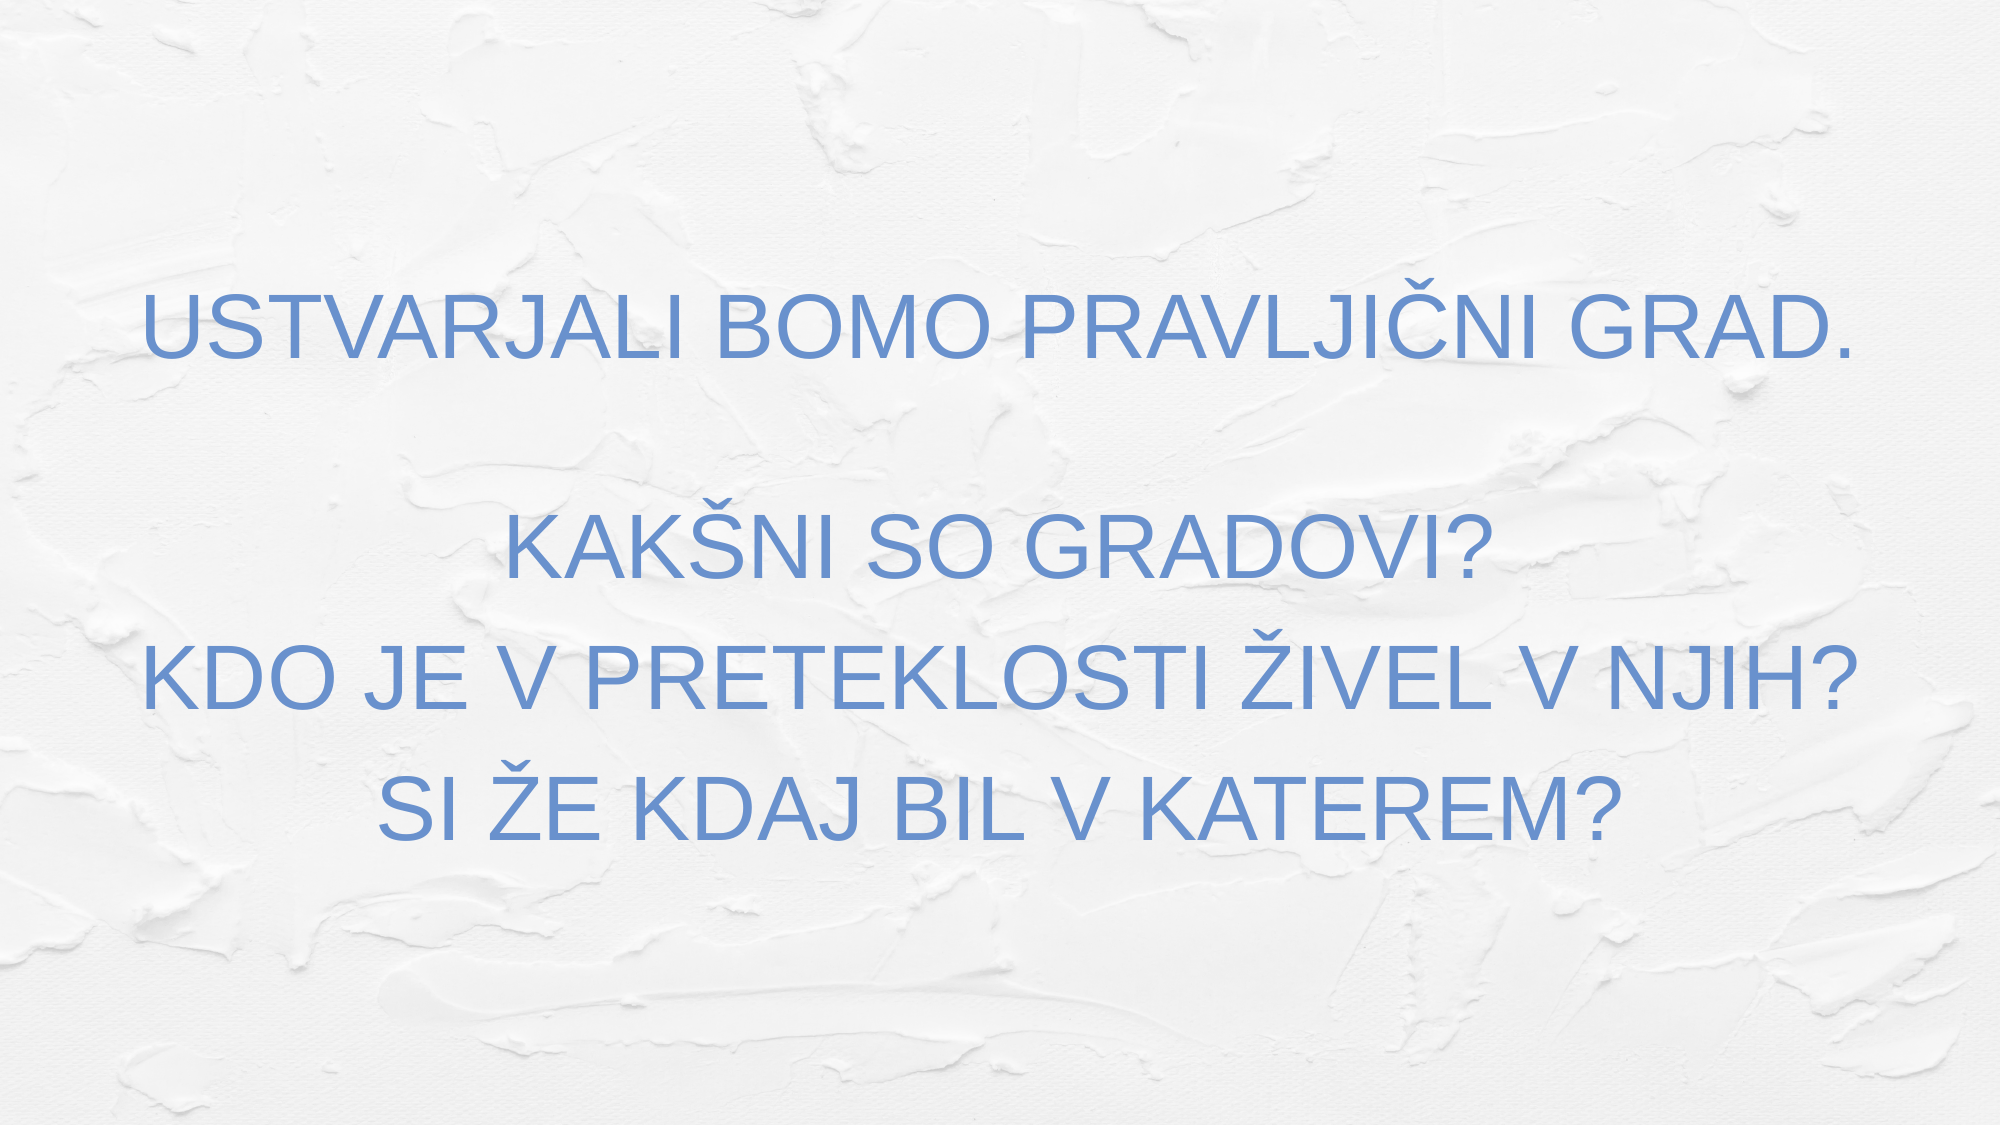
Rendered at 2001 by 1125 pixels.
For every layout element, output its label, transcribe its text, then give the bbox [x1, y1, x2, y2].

list USTVARJALI BOMO PRAVLJIČNI GRAD. KAKŠNI SO GRADOVI? KDO JE V PRETEKLOSTI ŽIVEL V NJIH? SI ŽE KDAJ BIL V KATEREM? [88, 88, 1912, 1037]
